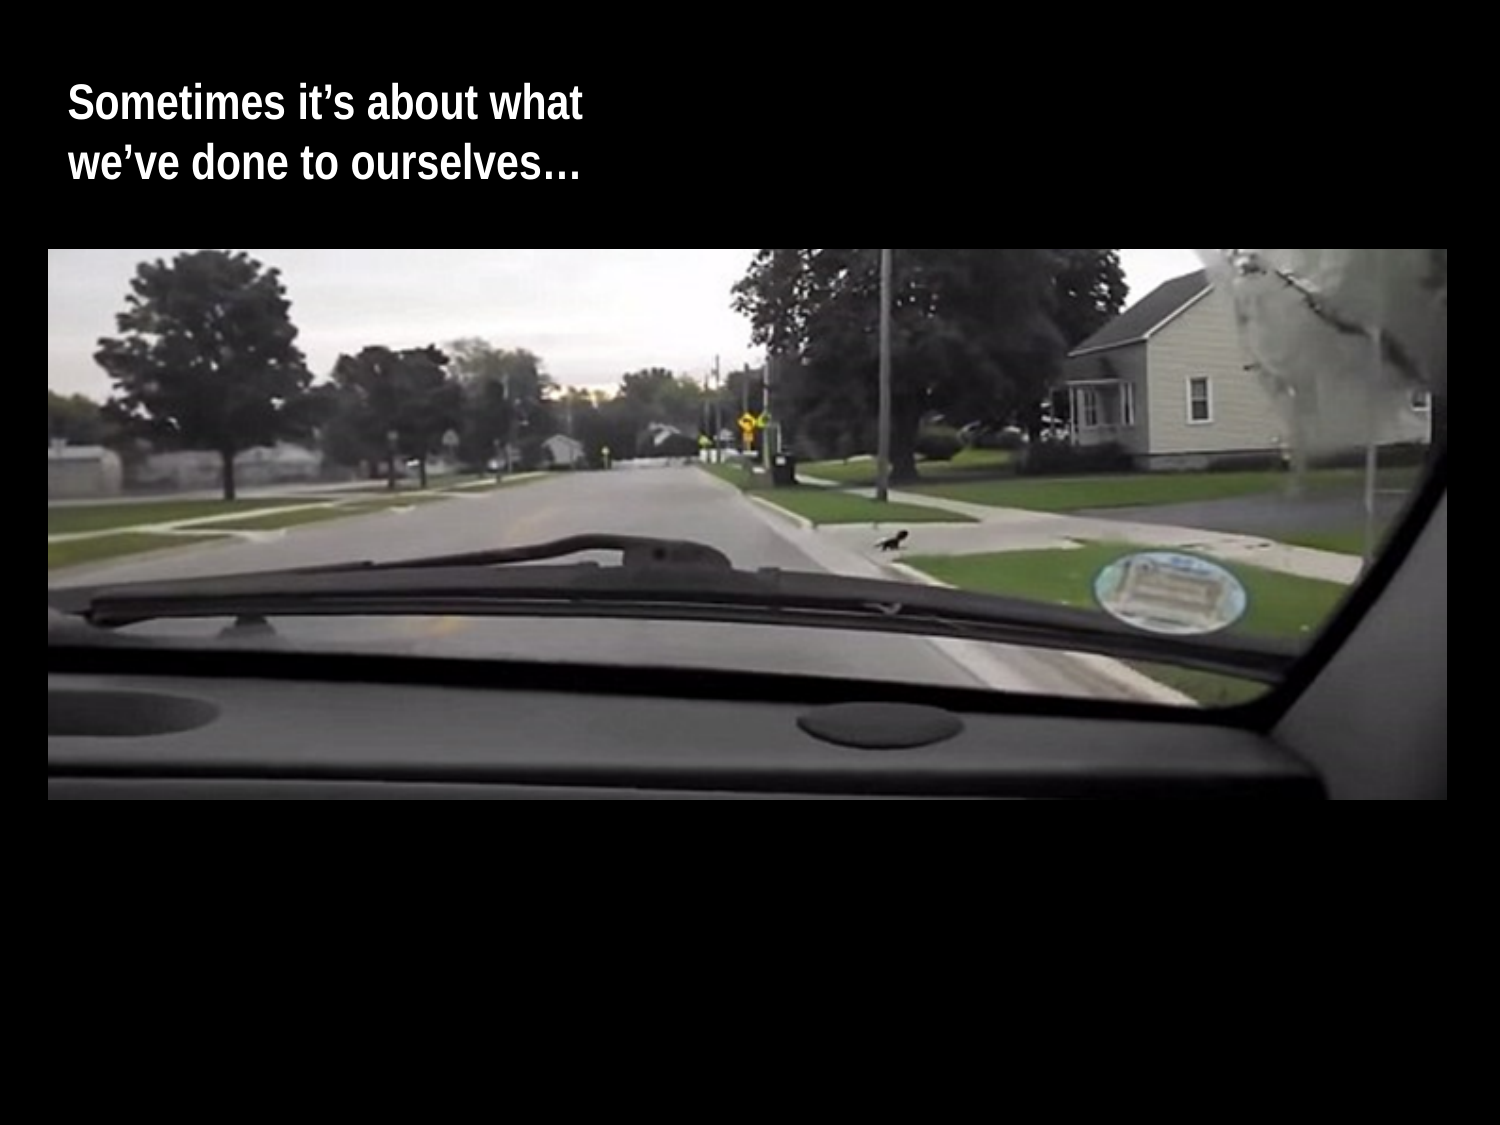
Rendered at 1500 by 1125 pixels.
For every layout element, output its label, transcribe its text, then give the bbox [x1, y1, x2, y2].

text_box Sometimes it’s about what we’ve done to ourselves… [48, 62, 603, 198]
picture [48, 249, 1447, 801]
